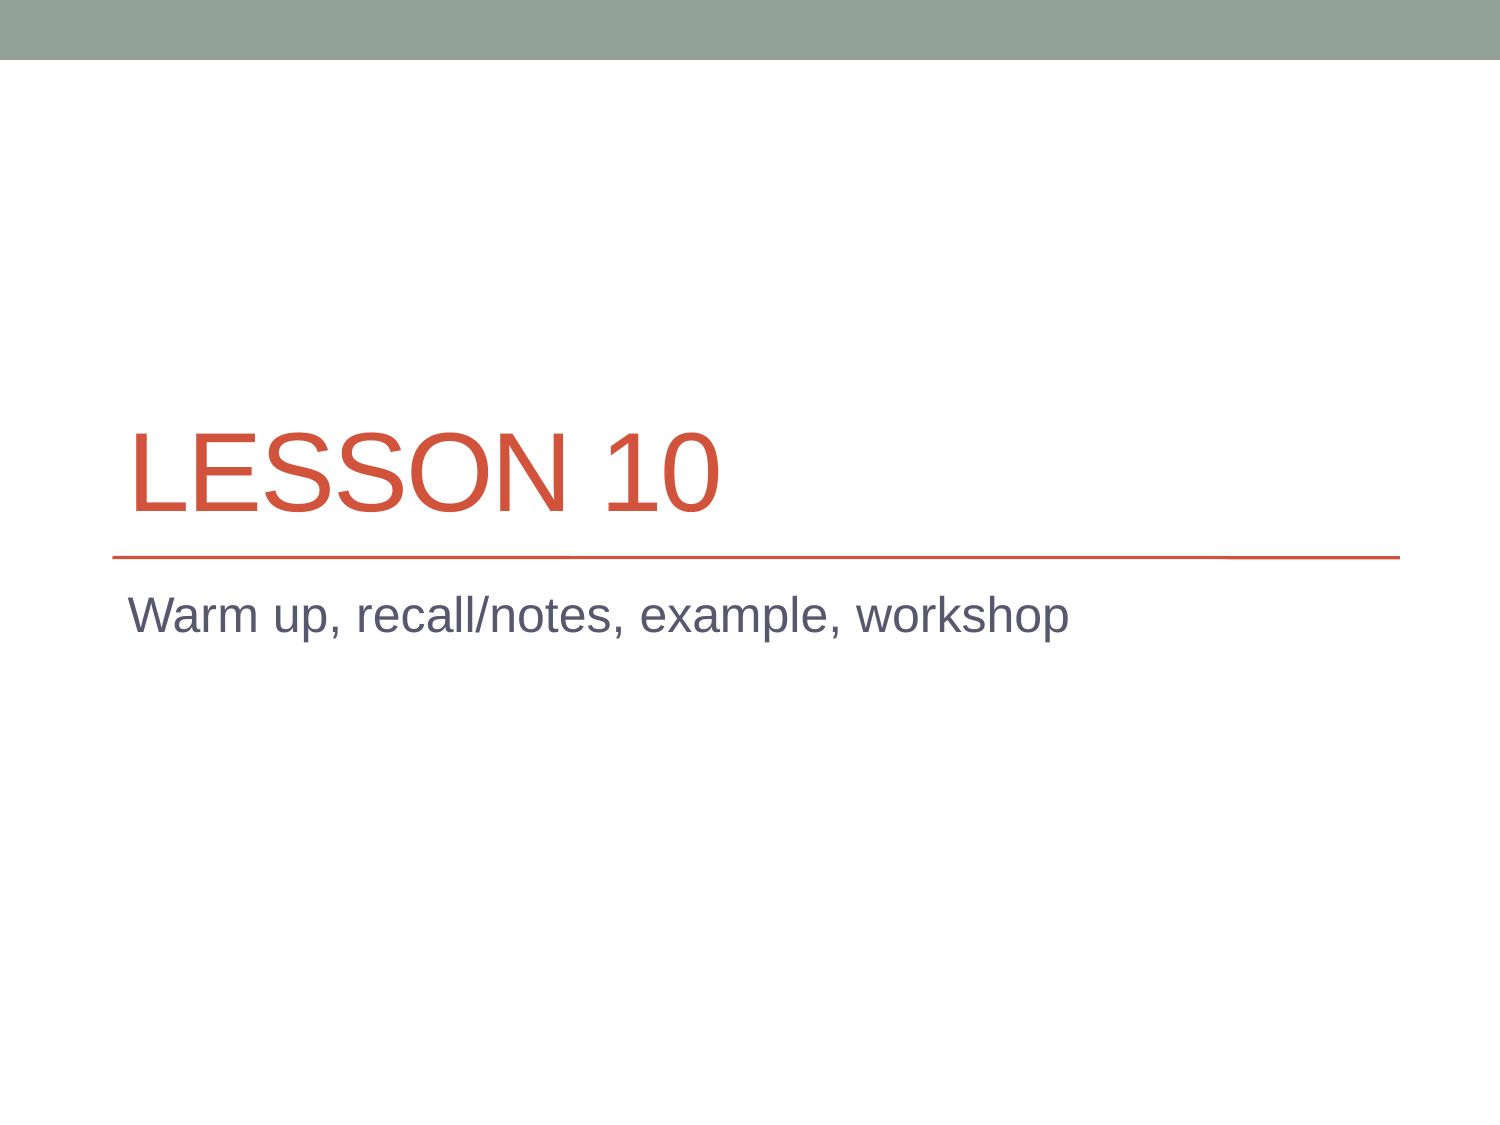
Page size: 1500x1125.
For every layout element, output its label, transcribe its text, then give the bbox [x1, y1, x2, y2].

subtitle Warm up, recall/notes, example, workshop [112, 575, 1163, 863]
title Lesson 10 [112, 224, 1400, 542]
